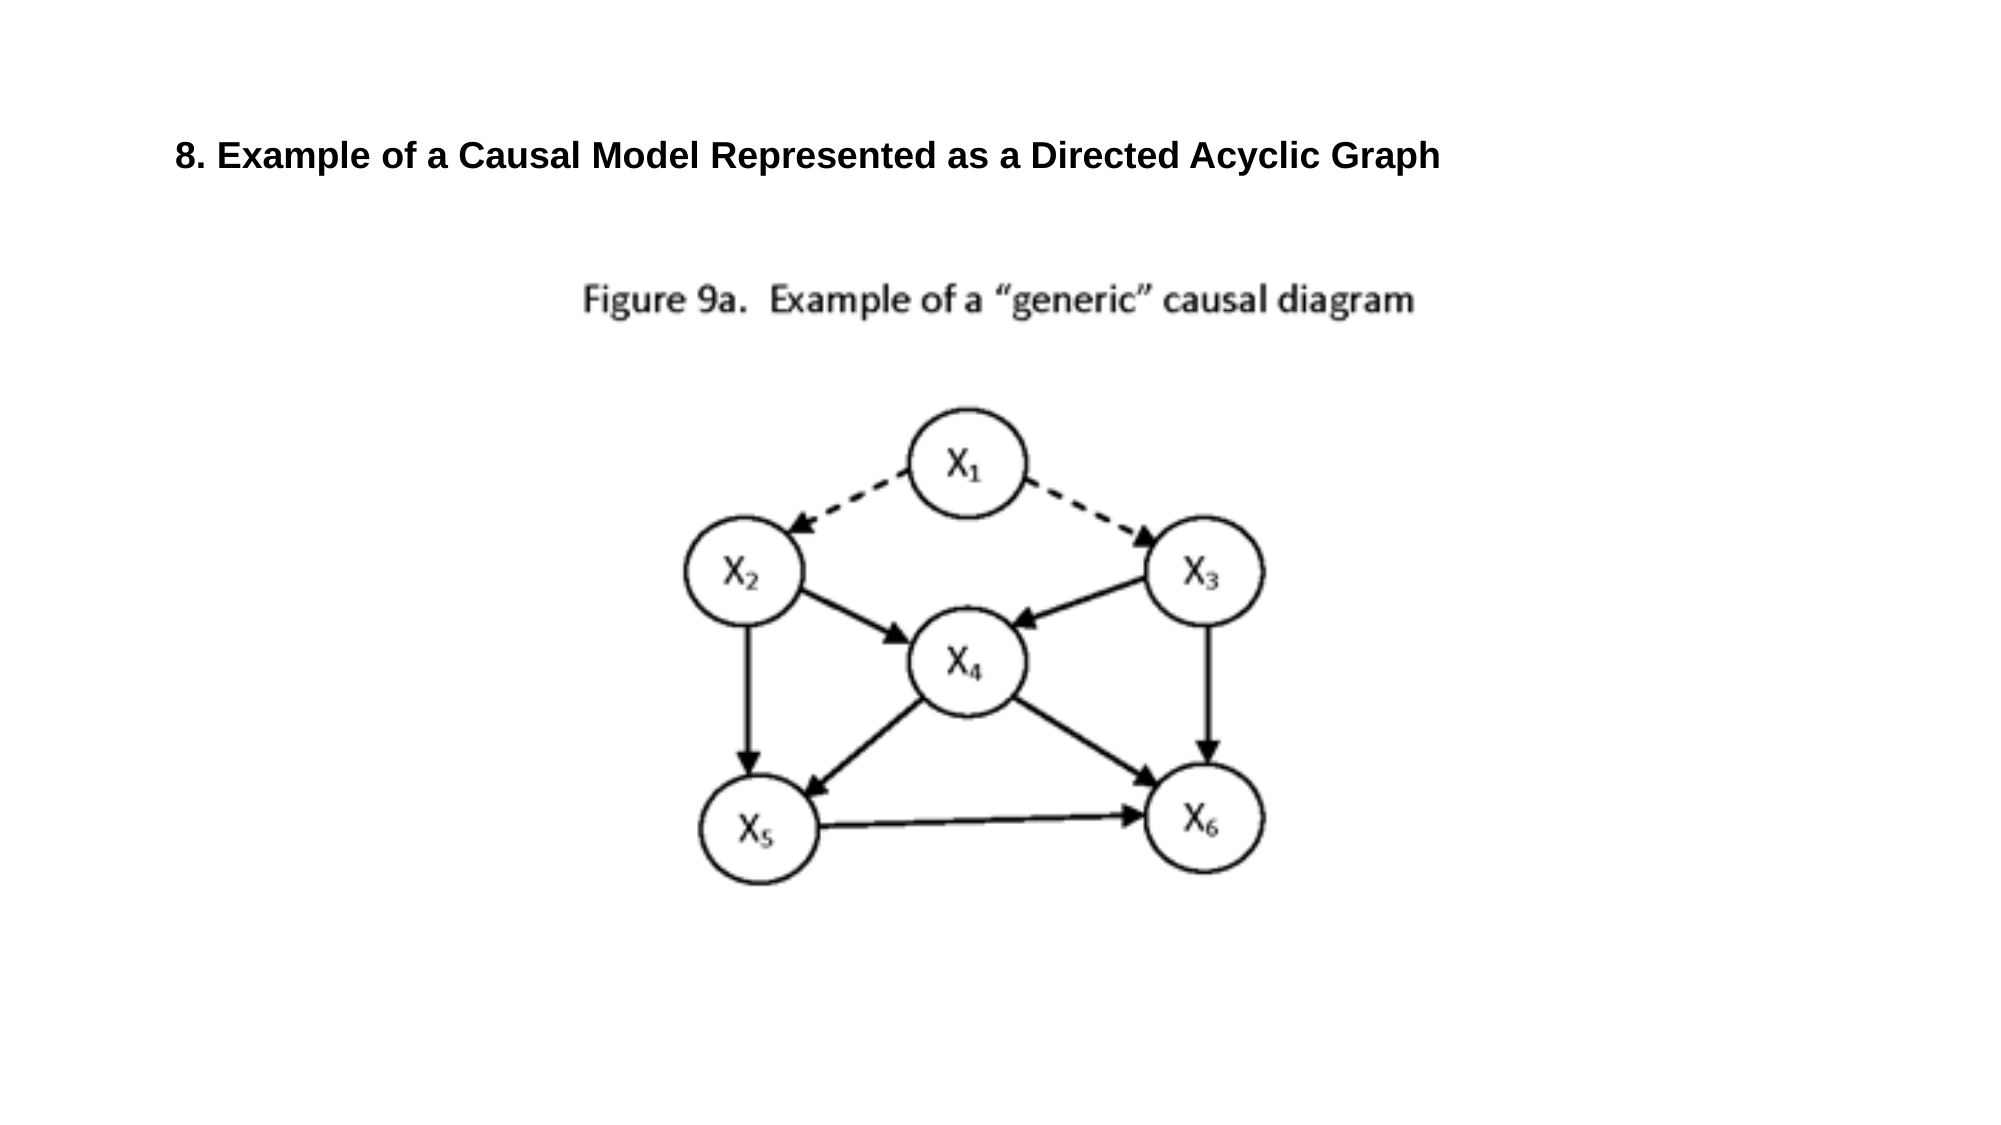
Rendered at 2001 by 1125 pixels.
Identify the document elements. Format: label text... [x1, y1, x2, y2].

picture [554, 256, 1446, 912]
text_box 8. Example of a Causal Model Represented as a Directed Acyclic Graph [160, 123, 1509, 184]
